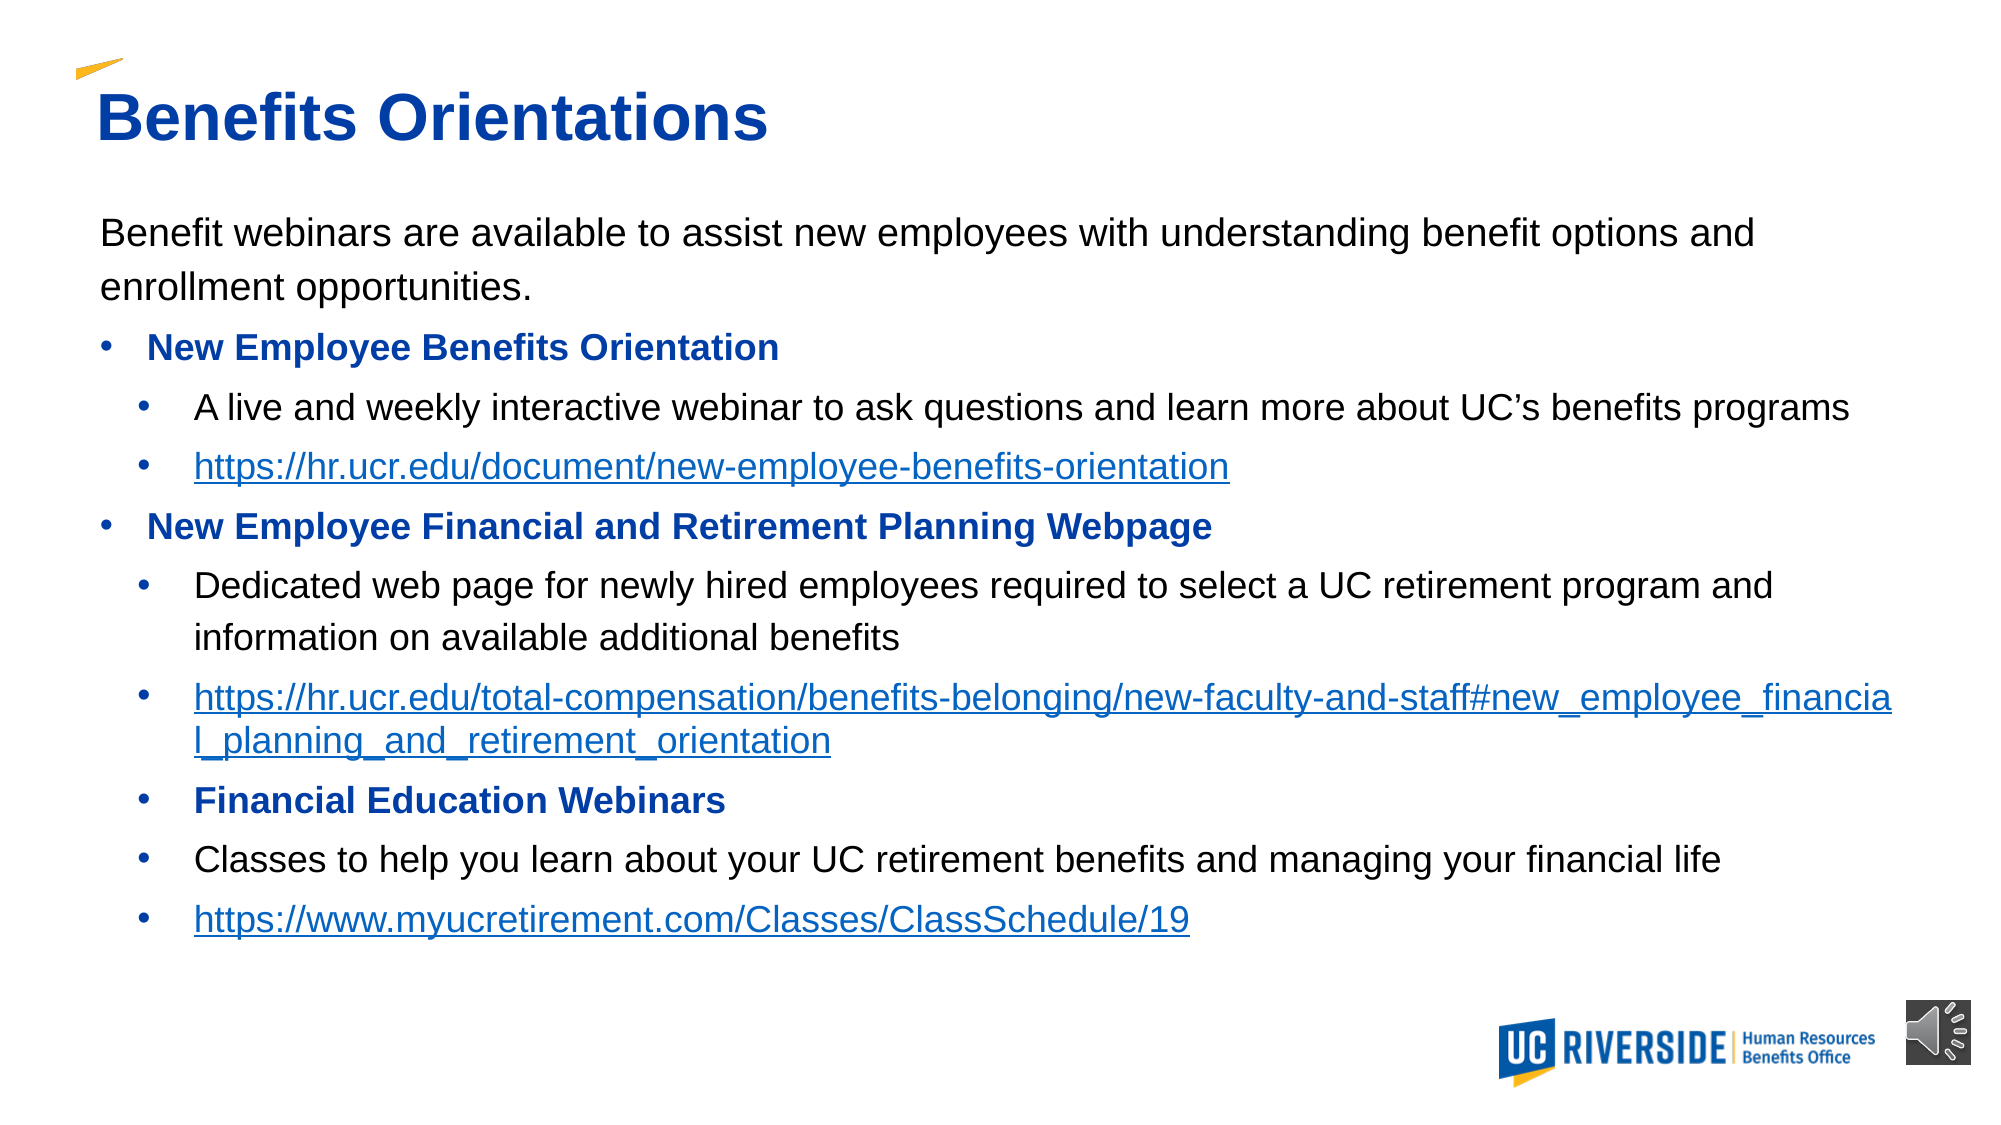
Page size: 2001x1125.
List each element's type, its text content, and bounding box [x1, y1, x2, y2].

picture [1905, 999, 1972, 1067]
picture [76, 58, 123, 80]
text_box Benefits Orientations [96, 73, 1584, 154]
text_box Benefit webinars are available to assist new employees with understanding benefit options and enrollment opportunities. New Employee Benefits Orientation A live and weekly interactive webinar to ask questions and learn more about UC’s benefits programs https://hr.ucr.edu/document/new-employee-benefits-orientation New Employee Financial and Retirement Planning Webpage Dedicated web page for newly hired employees required to select a UC retirement program and information on available additional benefits https://hr.ucr.edu/total-compensation/benefits-belonging/new-faculty-and-staff#new_employee_financial_planning_and_retirement_orientation Financial Education Webinars Classes to help you learn about your UC retirement benefits and managing your financial life https://www.myucretirement.com/Classes/ClassSchedule/19 [24, 200, 1897, 897]
picture [1499, 1018, 1875, 1088]
